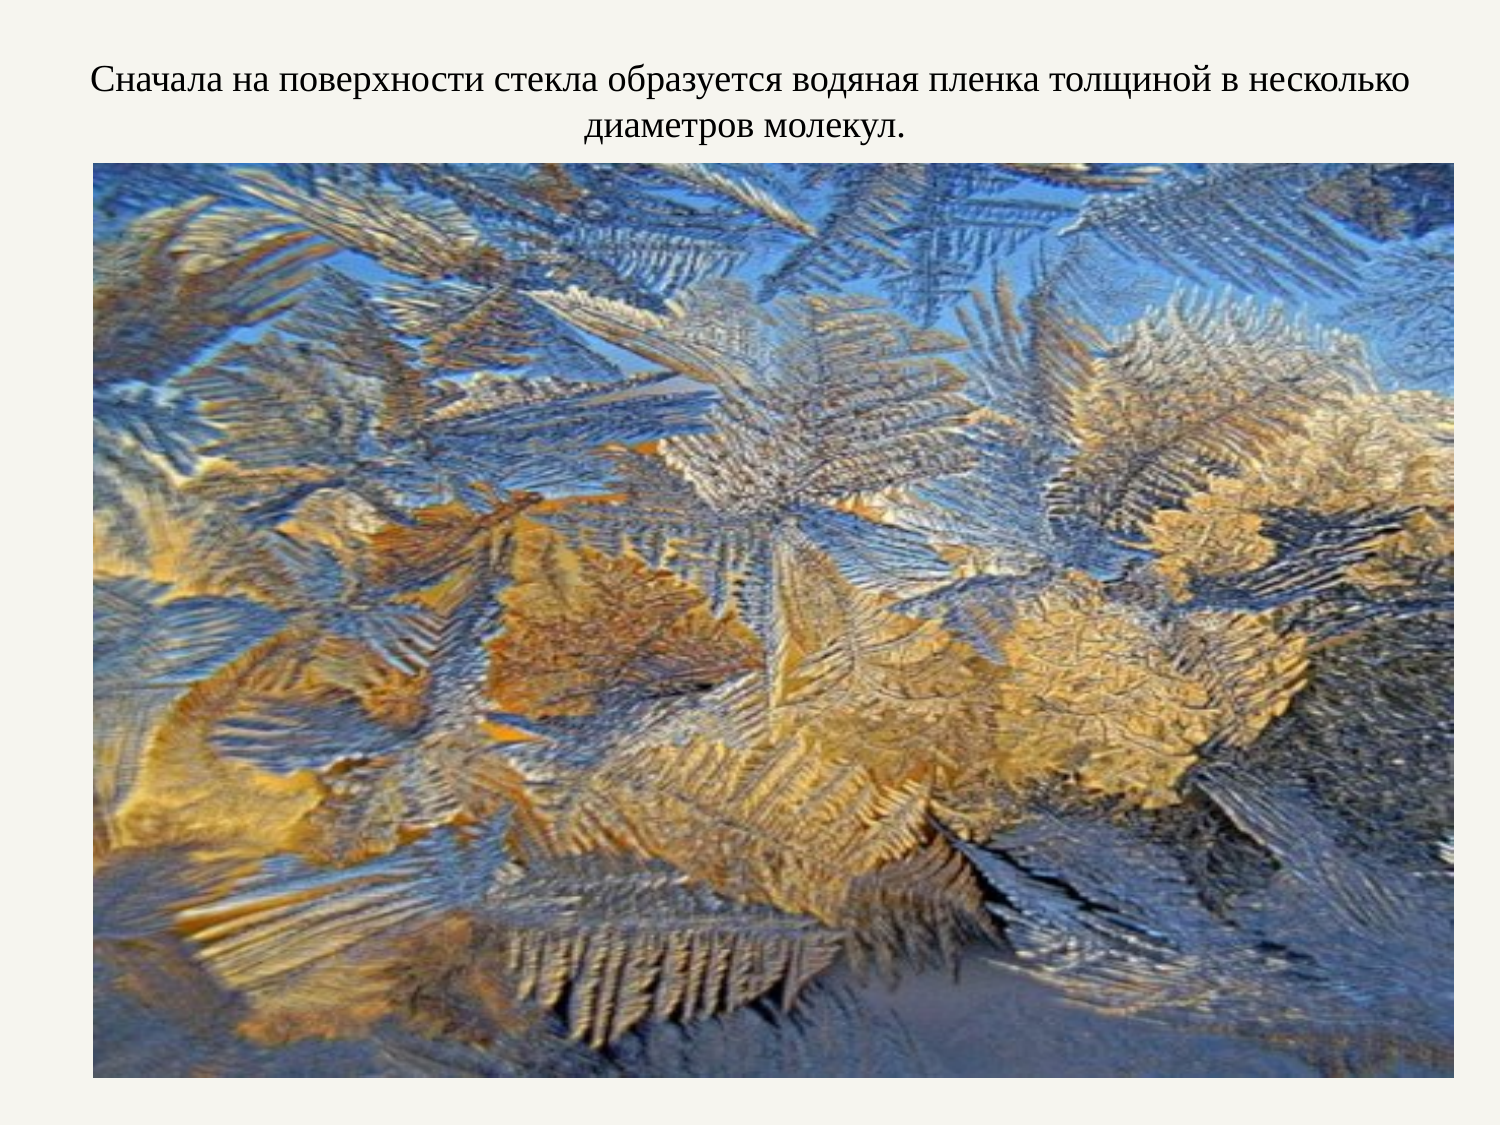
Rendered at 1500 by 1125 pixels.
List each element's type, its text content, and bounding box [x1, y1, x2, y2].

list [93, 163, 1454, 1079]
title Сначала на поверхности стекла образуется водяная пленка толщиной в несколько диаметров молекул. [75, 45, 1425, 233]
